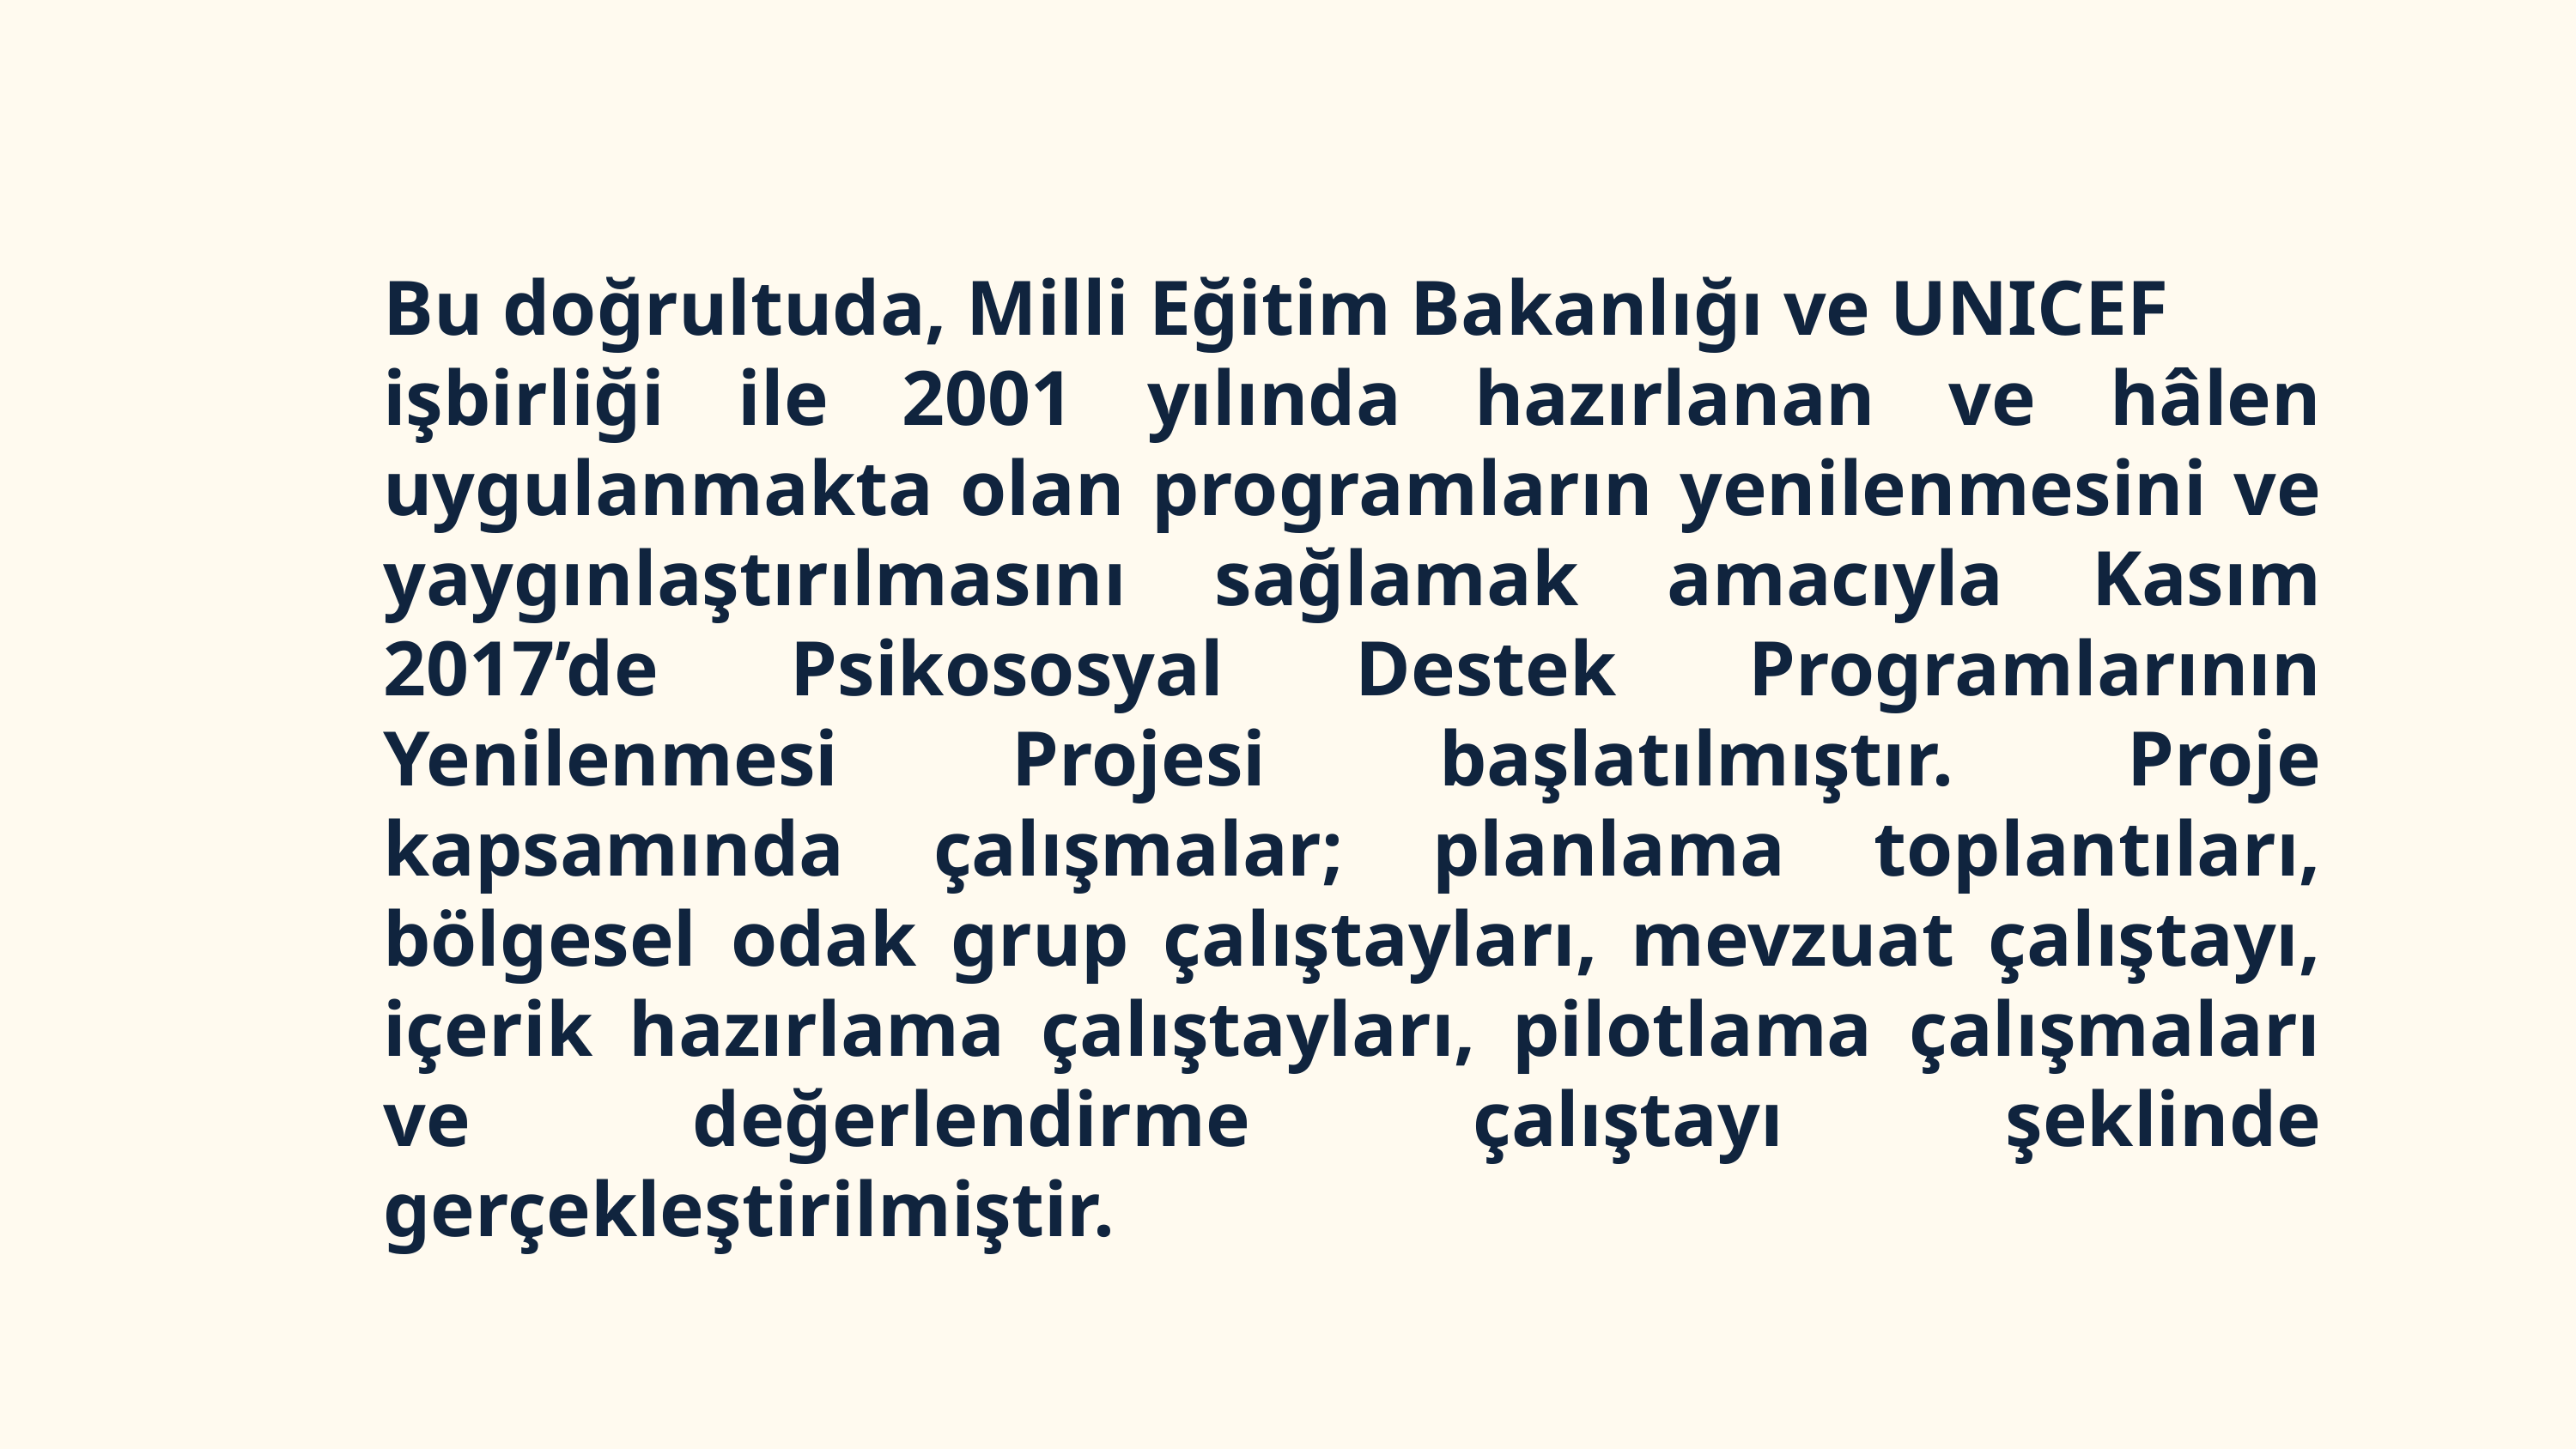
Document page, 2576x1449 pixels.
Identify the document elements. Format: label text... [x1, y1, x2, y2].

text_box Bu doğrultuda, Milli Eğitim Bakanlığı ve UNICEF işbirliği ile 2001 yılında hazırlanan ve hâlen uygulanmakta olan programların yenilenmesini ve yaygınlaştırılmasını sağlamak amacıyla Kasım 2017’de Psikososyal Destek Programlarının Yenilenmesi Projesi başlatılmıştır. Proje kapsamında çalışmalar; planlama toplantıları, bölgesel odak grup çalıştayları, mevzuat çalıştayı, içerik hazırlama çalıştayları, pilotlama çalışmaları ve değerlendirme çalıştayı şeklinde gerçekleştirilmiştir. [383, 259, 2322, 1252]
